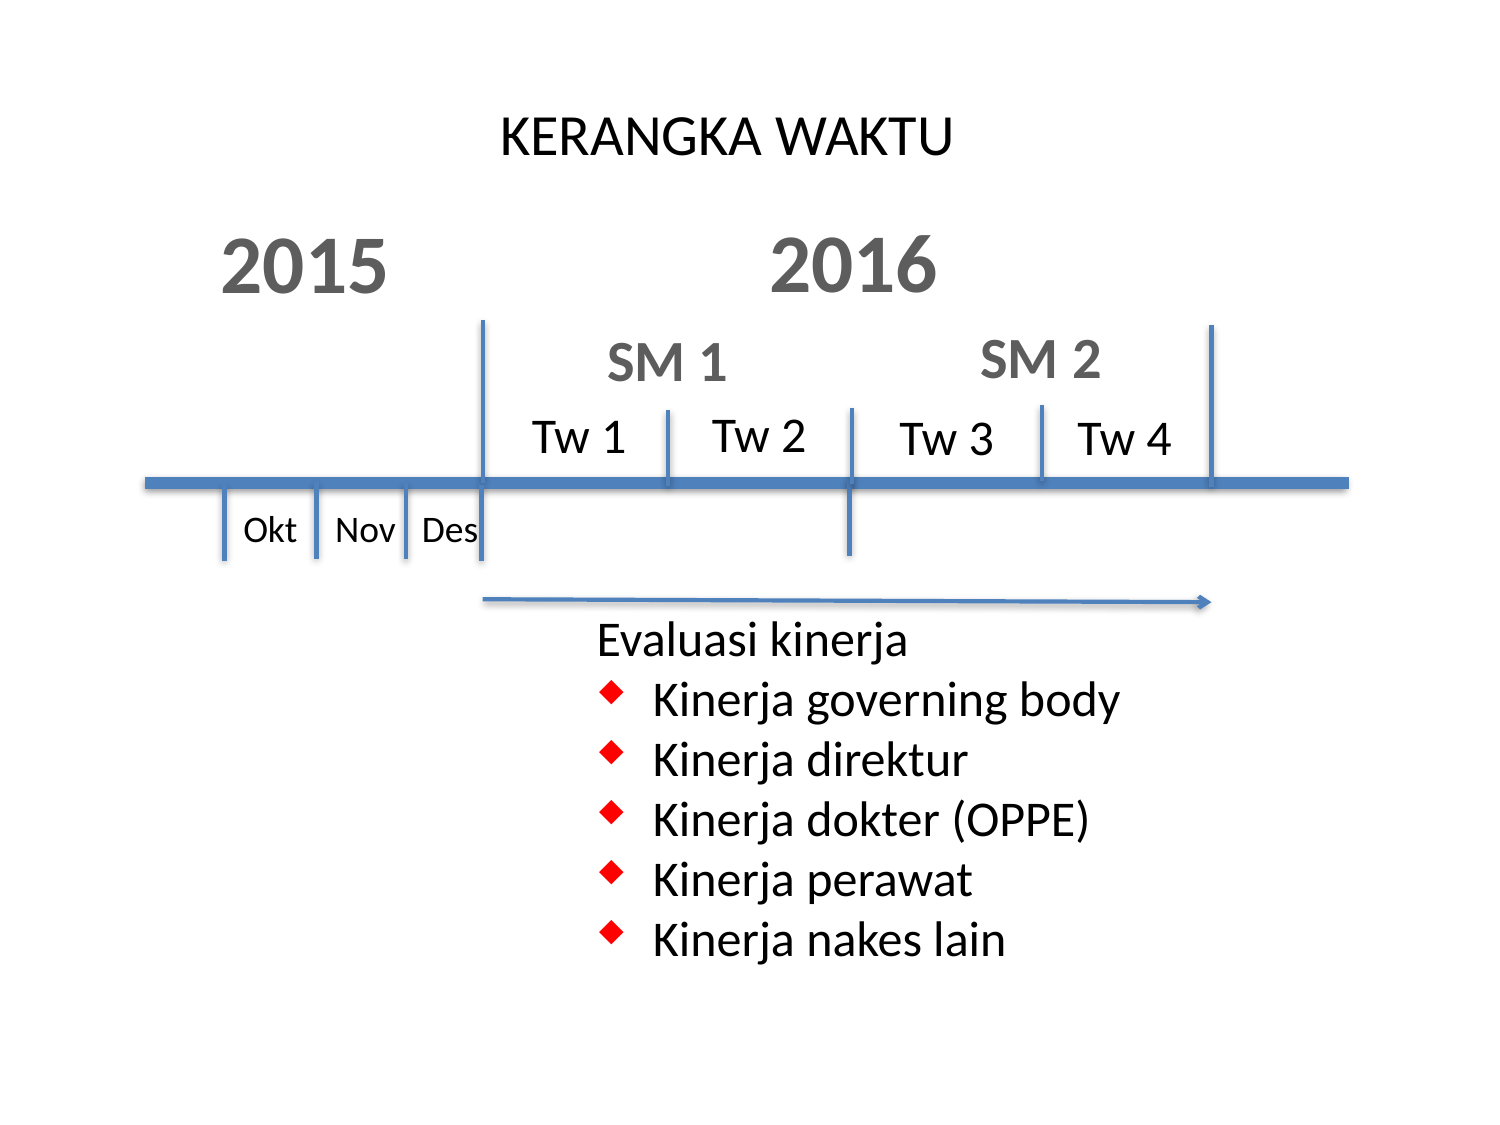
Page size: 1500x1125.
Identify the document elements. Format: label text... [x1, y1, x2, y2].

text_box Des [489, 497, 494, 558]
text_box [482, 598, 1212, 603]
text_box SM 1 [592, 315, 744, 401]
text_box Nov [321, 497, 401, 558]
text_box SM 2 [965, 312, 1117, 398]
text_box Tw 4 [1062, 397, 1187, 473]
text_box 2015 [205, 202, 405, 318]
text_box Des [411, 497, 474, 558]
text_box 2016 [754, 201, 954, 317]
text_box Tw 1 [517, 395, 642, 471]
text_box Evaluasi kinerja Kinerja governing body Kinerja direktur Kinerja dokter (OPPE) Kinerja perawat Kinerja nakes lain [581, 612, 1151, 974]
text_box KERANGKA WAKTU [485, 90, 970, 175]
text_box Tw 3 [884, 397, 1009, 473]
text_box Okt [229, 497, 312, 557]
text_box Tw 2 [697, 395, 822, 471]
